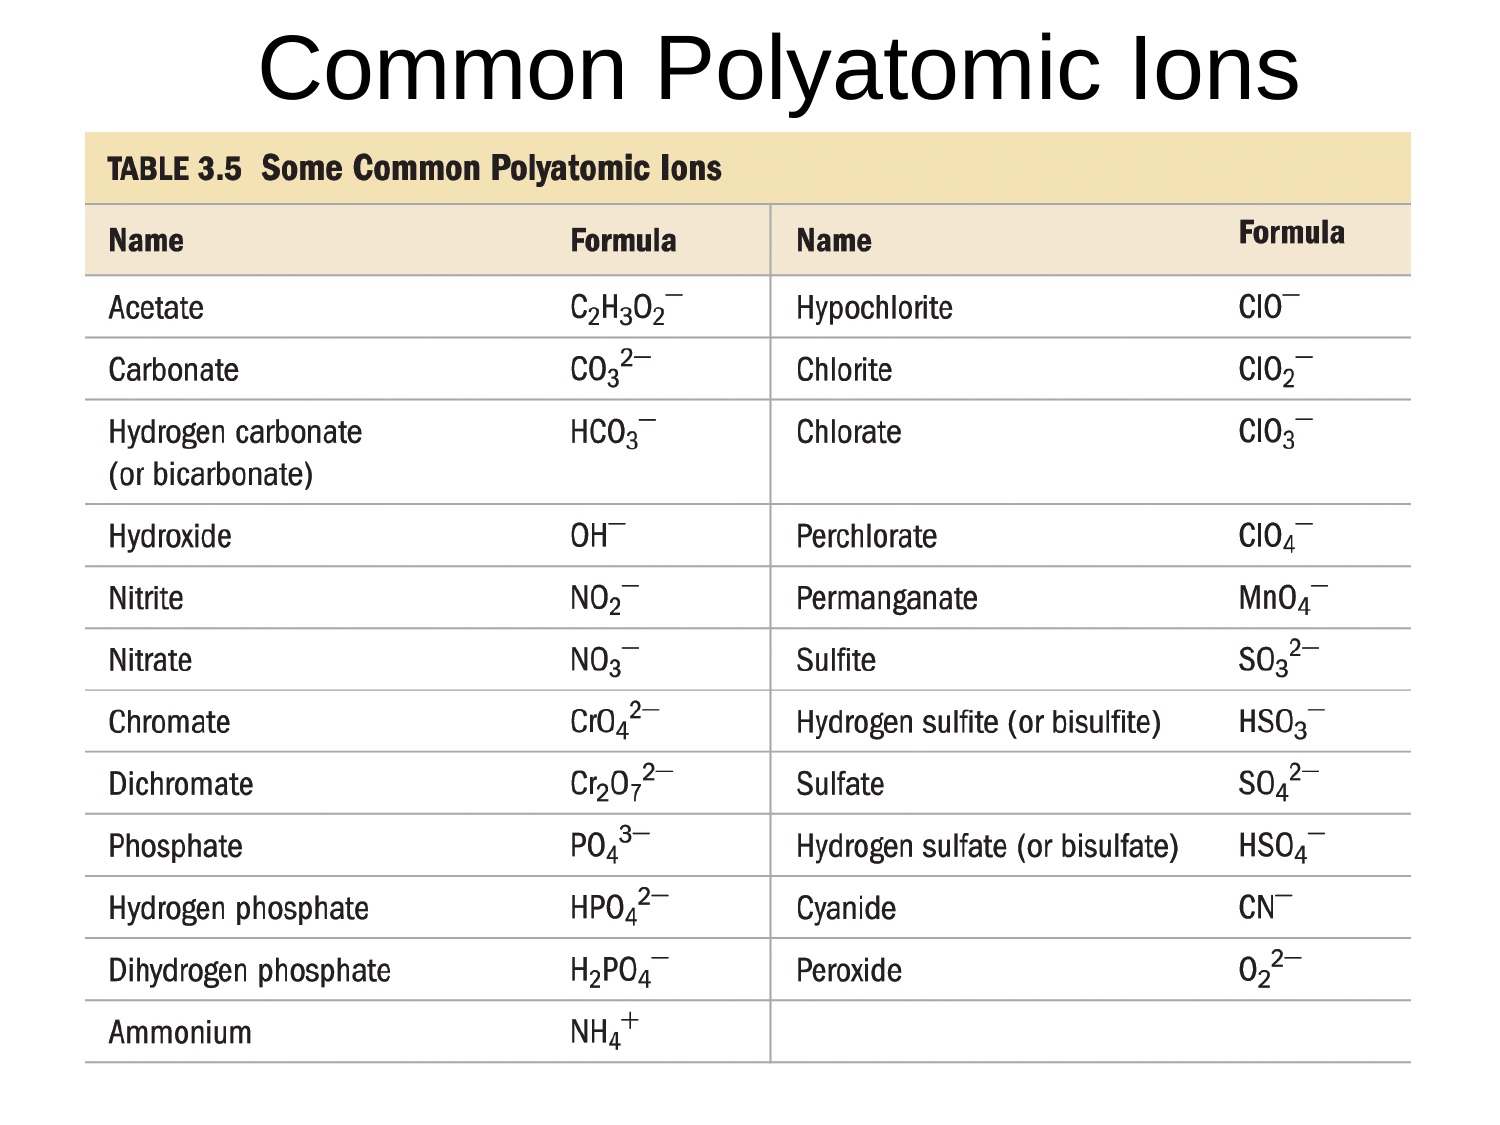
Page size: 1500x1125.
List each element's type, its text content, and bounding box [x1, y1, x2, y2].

picture [80, 126, 1415, 1065]
title Common Polyatomic Ions [0, 0, 1500, 203]
